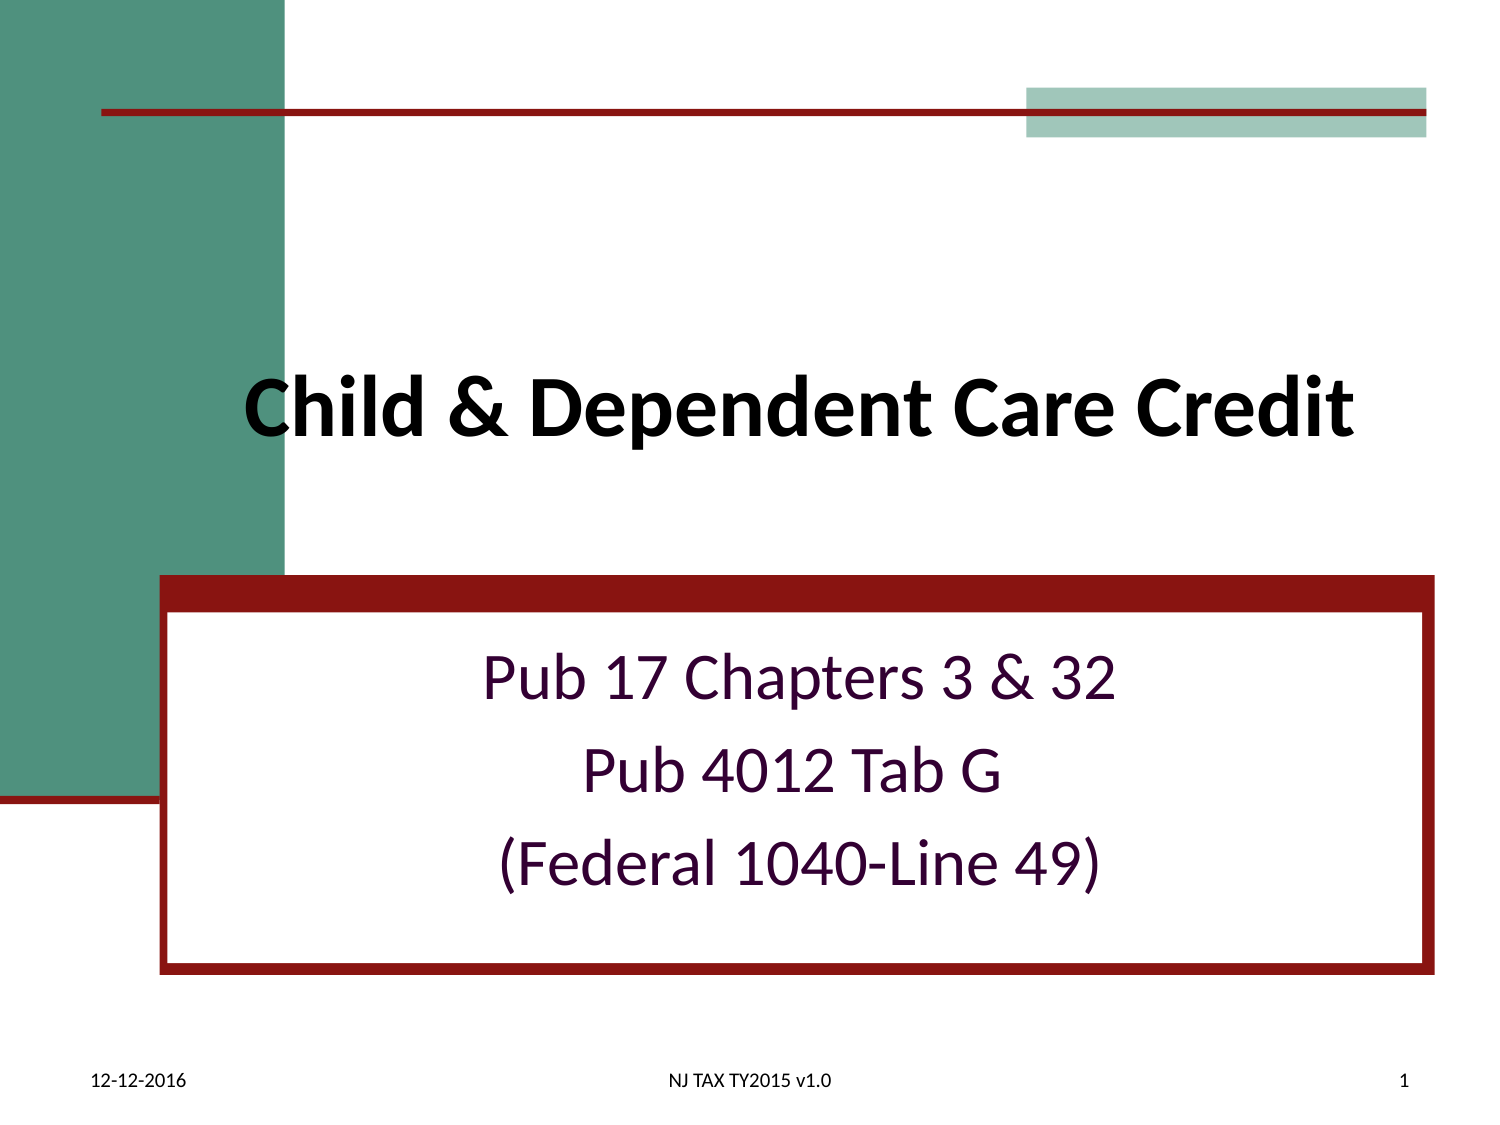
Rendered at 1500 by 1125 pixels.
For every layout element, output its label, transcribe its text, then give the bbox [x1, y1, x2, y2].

subtitle Pub 17 Chapters 3 & 32 Pub 4012 Tab G (Federal 1040-Line 49) [187, 624, 1413, 950]
title Child & Dependent Care Credit [162, 212, 1438, 591]
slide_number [74, 1049, 401, 1100]
slide_number 1 [1112, 1049, 1425, 1100]
footer NJ TAX TY2015 v1.0 [496, 1050, 1004, 1100]
